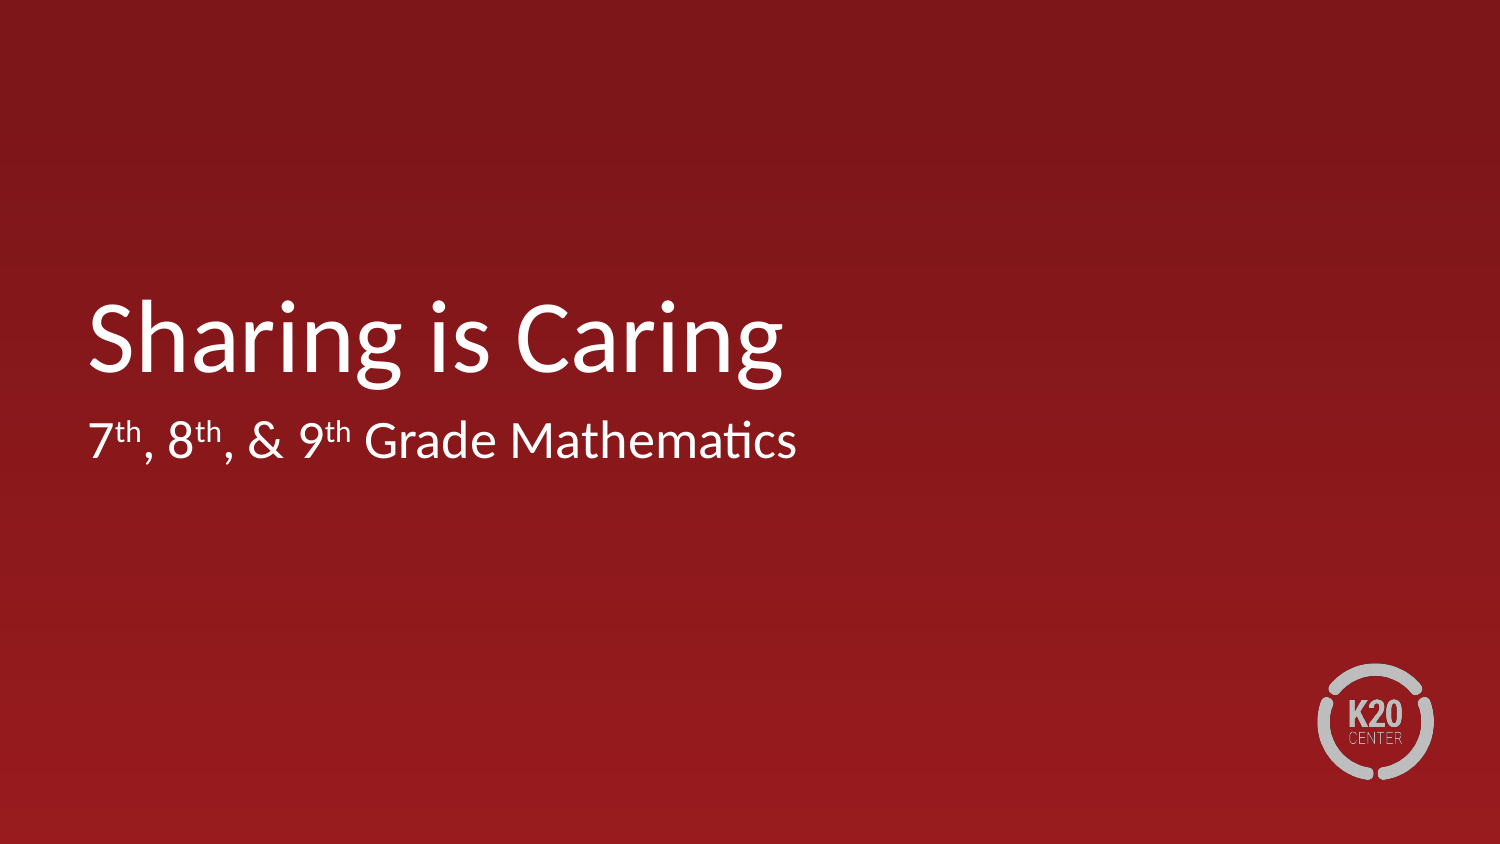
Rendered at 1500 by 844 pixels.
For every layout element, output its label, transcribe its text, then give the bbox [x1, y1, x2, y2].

title Sharing is Caring [87, 168, 1376, 394]
subtitle 7th, 8th, & 9th Grade Mathematics [87, 397, 1376, 613]
picture [1300, 646, 1451, 797]
